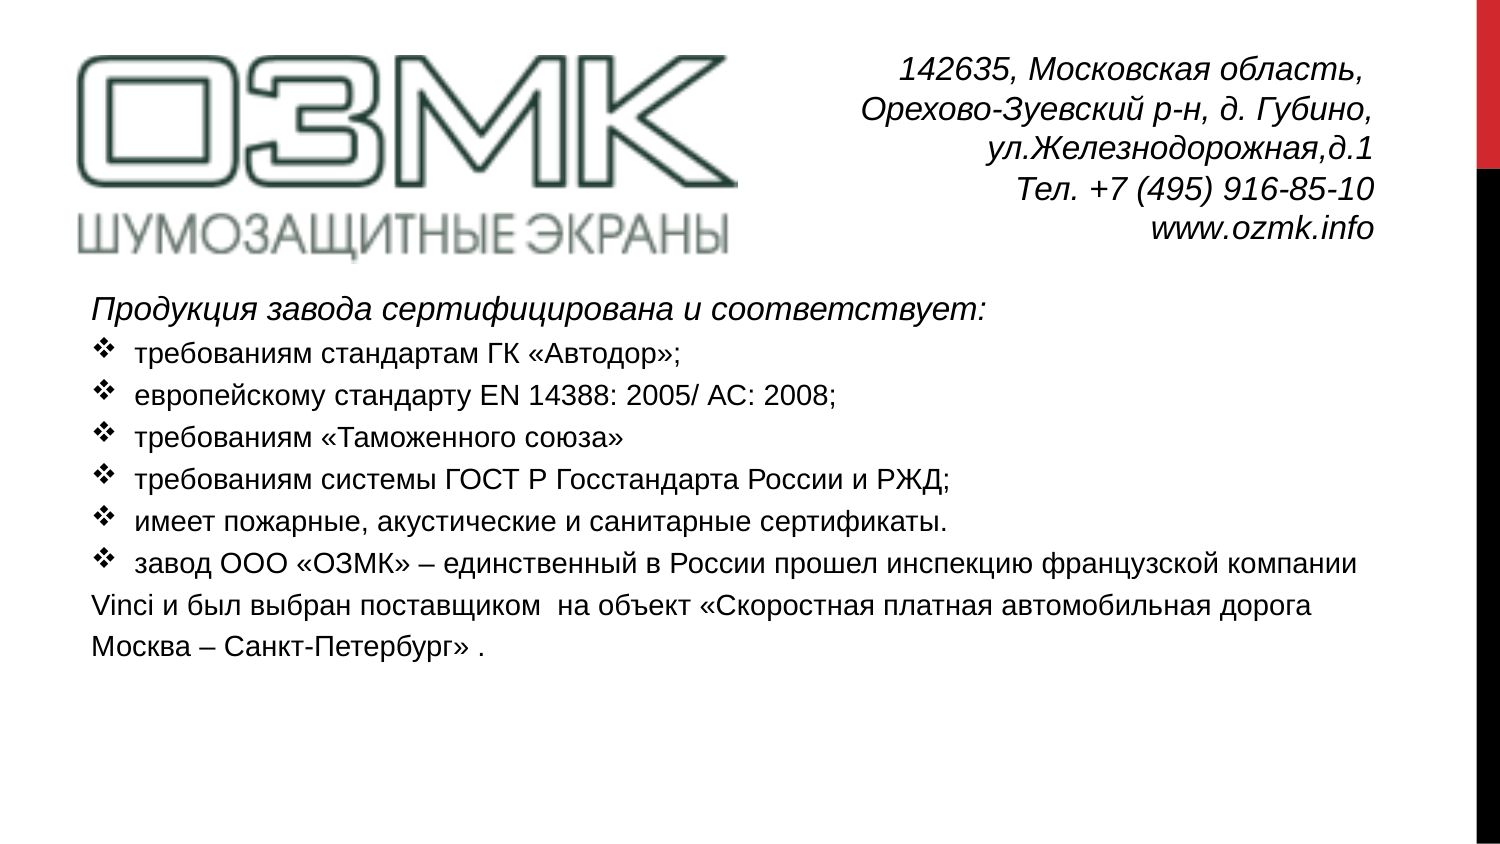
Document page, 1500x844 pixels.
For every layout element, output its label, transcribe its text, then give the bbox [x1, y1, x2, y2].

picture [75, 54, 738, 264]
text_box 142635, Московская область, Орехово-Зуевский р-н, д. Губино, ул.Железнодорожная,д.1 Тел. +7 (495) 916-85-10 www.ozmk.info [639, 39, 1390, 263]
text_box Продукция завода сертифицирована и соответствует: требованиям стандартам ГК «Автодор»; европейскому стандарту EN 14388: 2005/ АС: 2008; требованиям «Таможенного союза» требованиям системы ГОСТ Р Госстандарта России и РЖД; имеет пожарные, акустические и санитарные сертификаты. завод ООО «ОЗМК» – единственный в России прошел инспекцию французской компании Vinci и был выбран поставщиком на объект «Скоростная платная автомобильная дорога Москва – Санкт-Петербург» . [76, 279, 1414, 677]
